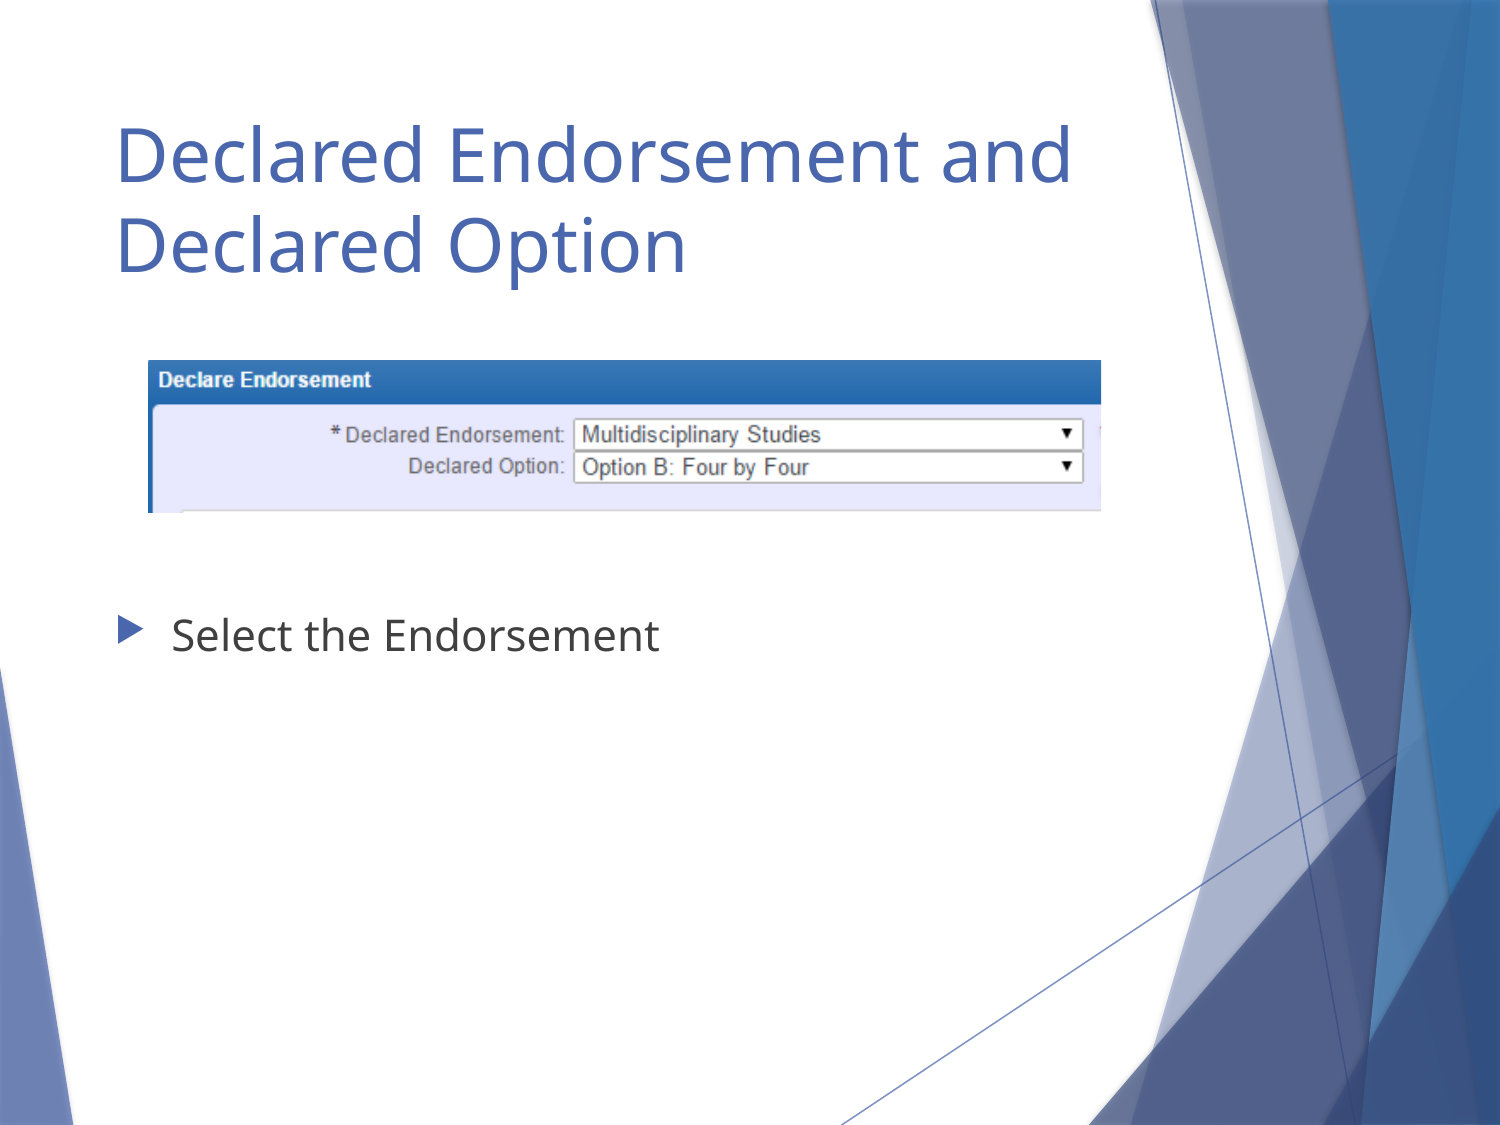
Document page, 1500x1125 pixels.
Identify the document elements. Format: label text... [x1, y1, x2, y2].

list Select the Endorsement [99, 600, 1142, 992]
title Declared Endorsement and Declared Option [99, 99, 1142, 317]
picture [147, 359, 1102, 513]
